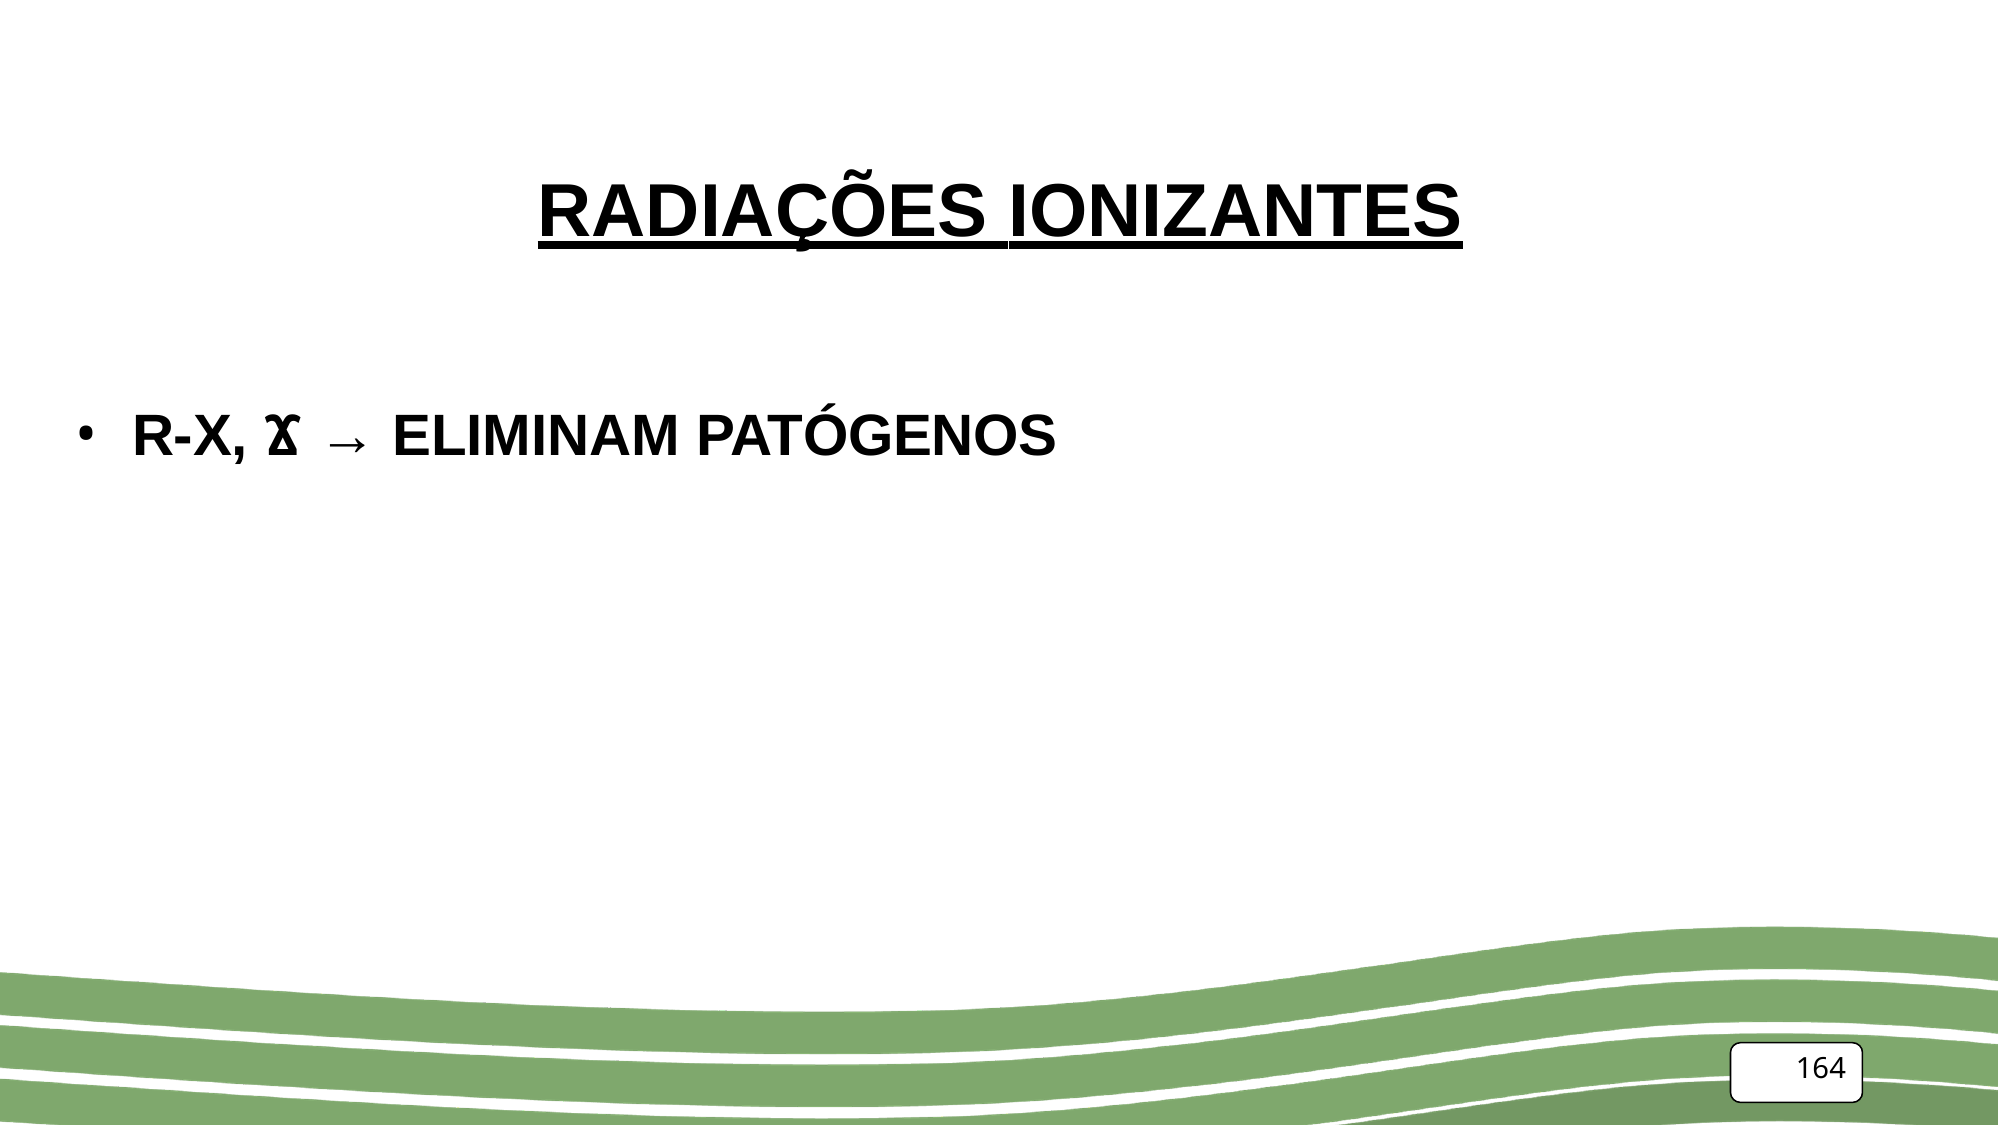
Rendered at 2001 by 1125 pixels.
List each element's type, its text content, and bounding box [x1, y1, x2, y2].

text_box R-X, Ϫ → ELIMINAM PATÓGENOS [73, 395, 1072, 468]
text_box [0, 926, 1999, 1125]
title RADIAÇÕES IONIZANTES [535, 159, 1466, 350]
